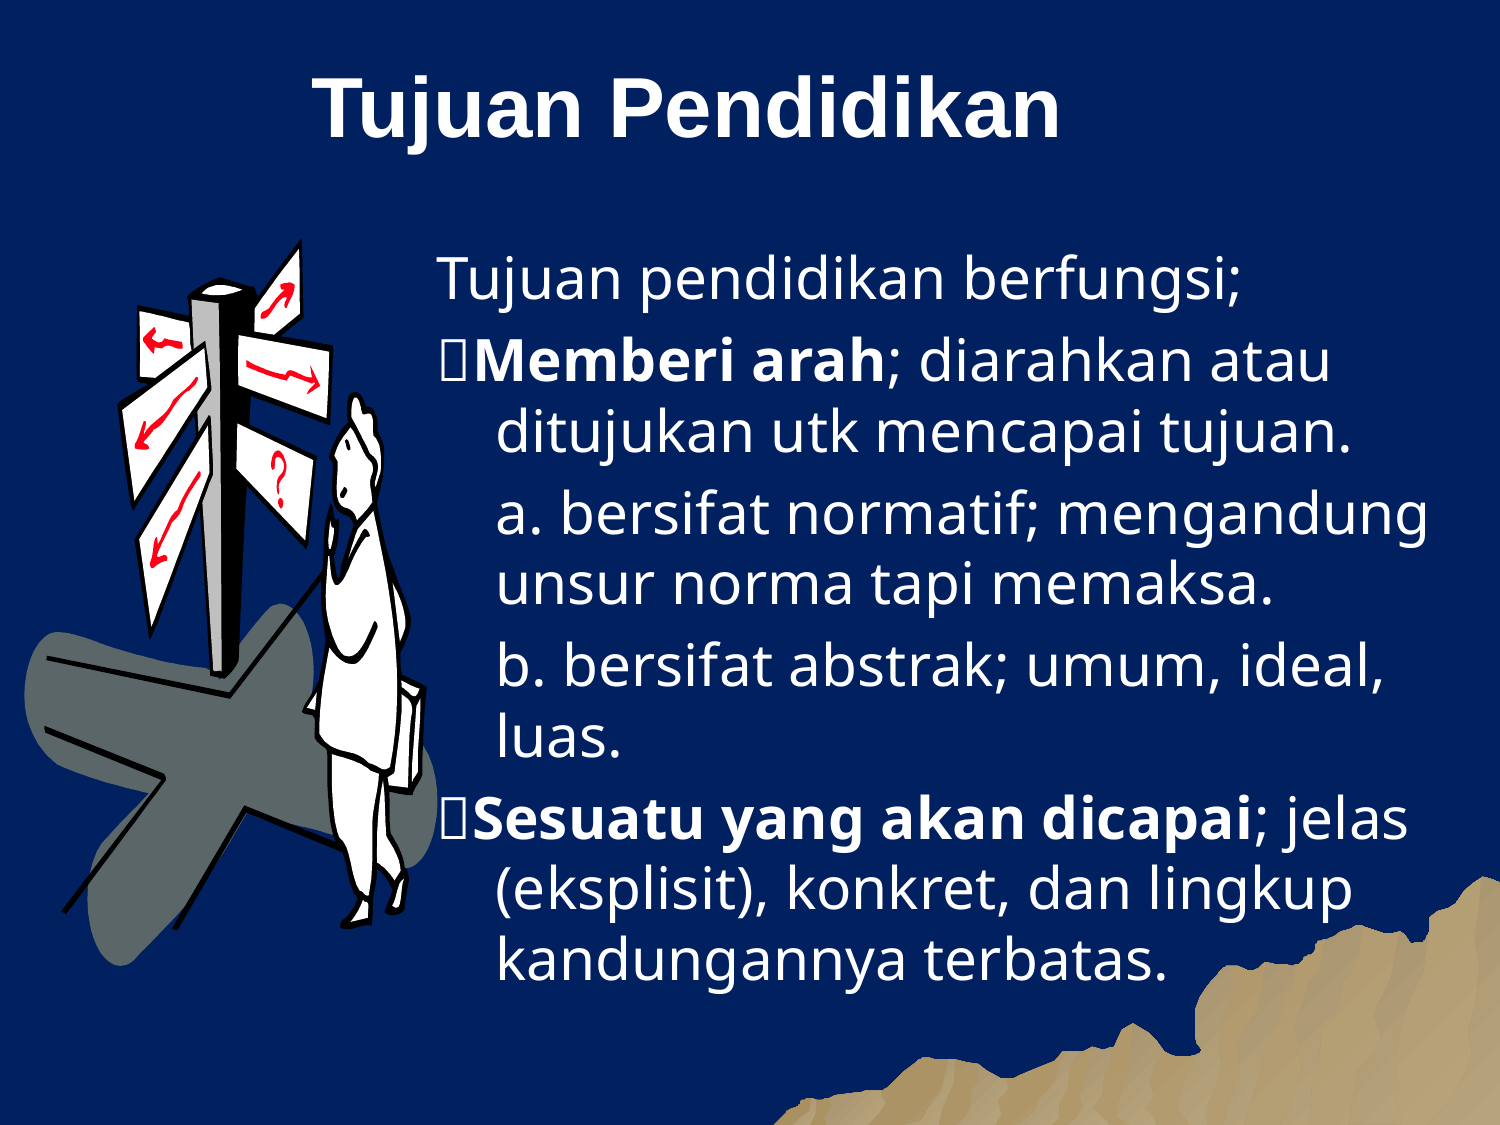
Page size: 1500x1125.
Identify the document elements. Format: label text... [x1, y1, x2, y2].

title Tujuan Pendidikan [74, 44, 1301, 163]
picture [23, 237, 443, 976]
list Tujuan pendidikan berfungsi; Memberi arah; diarahkan atau ditujukan utk mencapai tujuan. a. bersifat normatif; mengandung unsur norma tapi memaksa. b. bersifat abstrak; umum, ideal, luas. Sesuatu yang akan dicapai; jelas (eksplisit), konkret, dan lingkup kandungannya terbatas. [421, 224, 1463, 1009]
